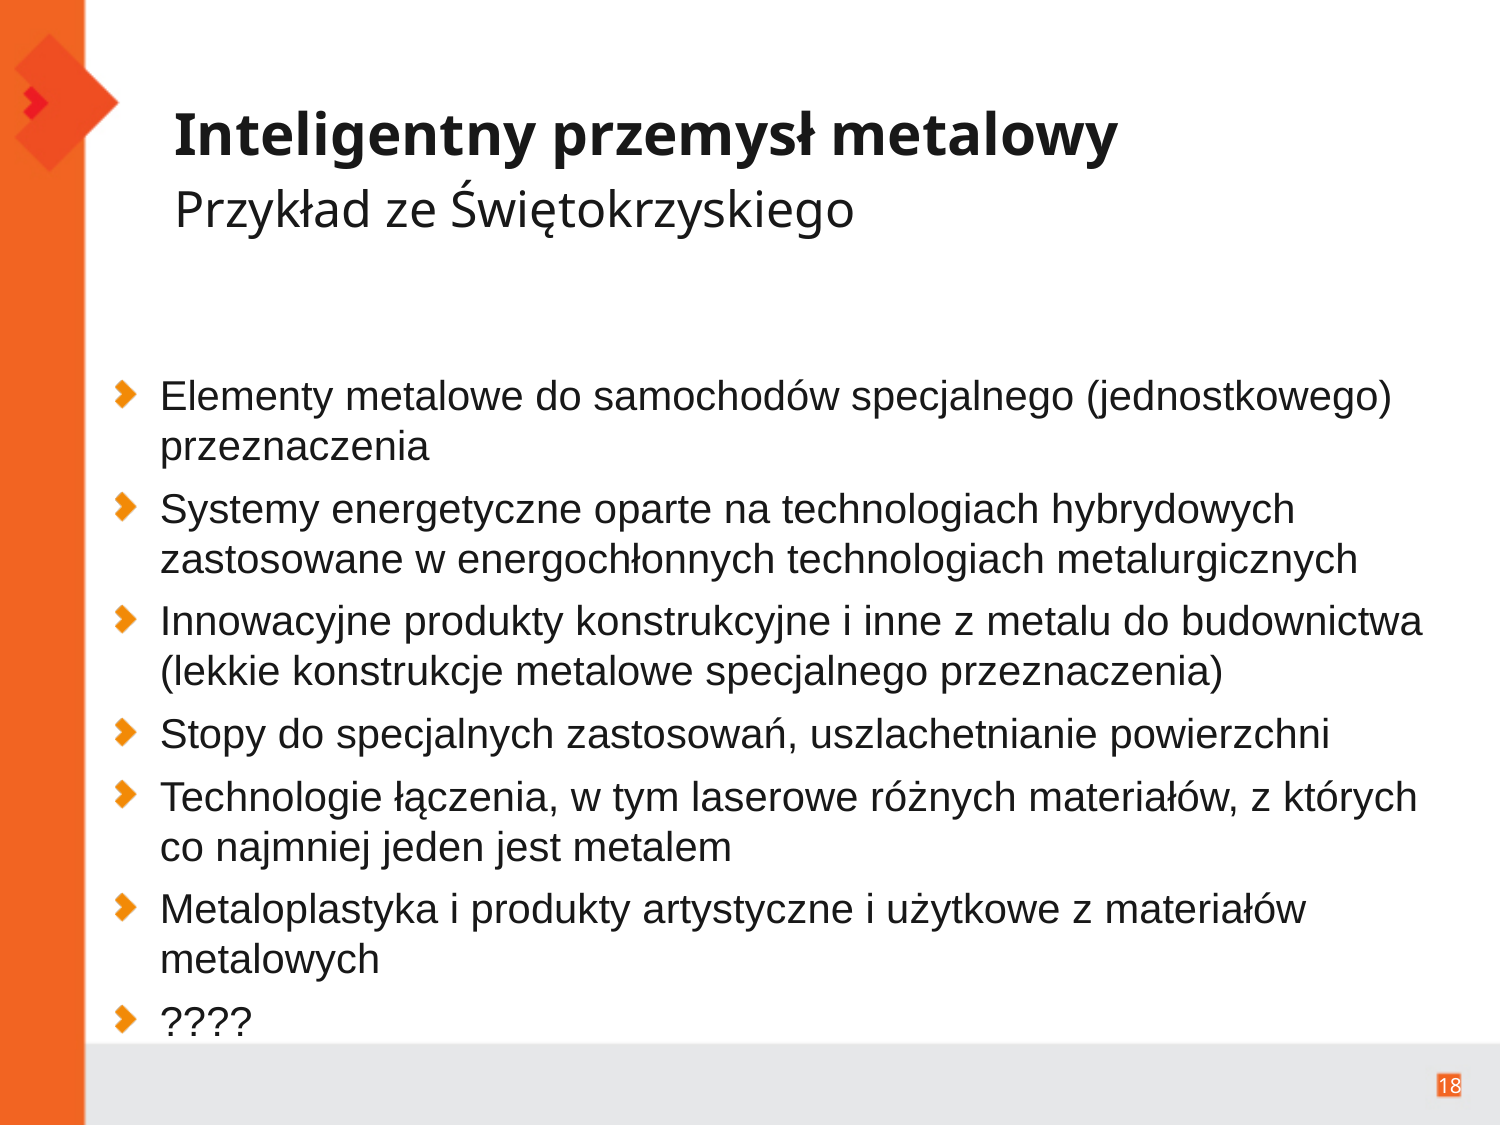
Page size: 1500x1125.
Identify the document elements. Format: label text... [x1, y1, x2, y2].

text_box Elementy metalowe do samochodów specjalnego (jednostkowego) przeznaczenia Systemy energetyczne oparte na technologiach hybrydowych zastosowane w energochłonnych technologiach metalurgicznych Innowacyjne produkty konstrukcyjne i inne z metalu do budownictwa (lekkie konstrukcje metalowe specjalnego przeznaczenia) Stopy do specjalnych zastosowań, uszlachetnianie powierzchni Technologie łączenia, w tym laserowe różnych materiałów, z których co najmniej jeden jest metalem Metaloplastyka i produkty artystyczne i użytkowe z materiałów metalowych ???? [100, 361, 1483, 1052]
list Inteligentny przemysł metalowy Przykład ze Świętokrzyskiego [159, 90, 1424, 256]
picture [0, 0, 1500, 1125]
